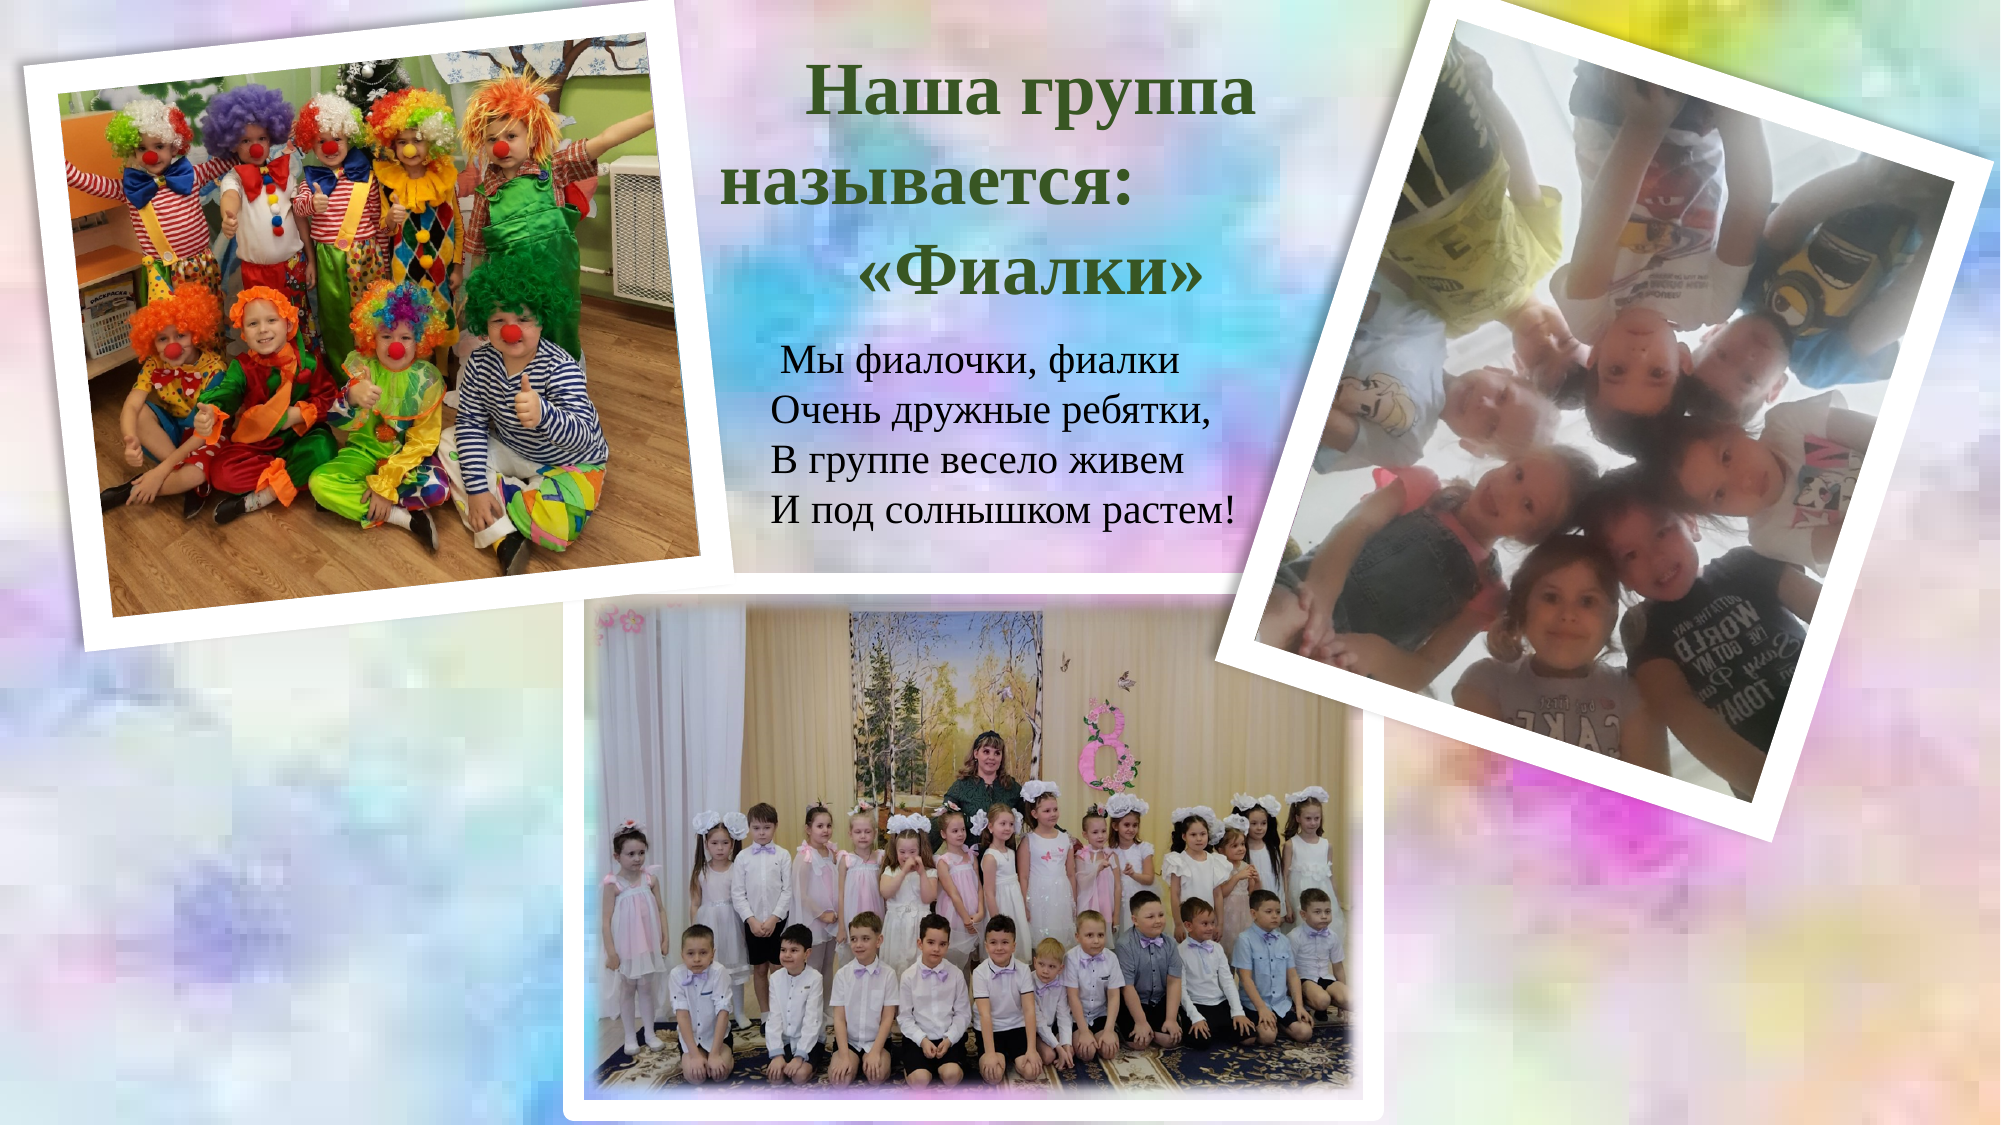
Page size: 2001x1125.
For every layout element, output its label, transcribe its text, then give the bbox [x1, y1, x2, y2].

picture [708, 317, 1253, 573]
picture [0, 0, 2001, 1125]
text_box Наша группа называется: «Фиалки» [701, 32, 1362, 317]
text_box Мы фиалочки, фиалки Очень дружные ребятки, В группе весело живем И под солнышком растем! [755, 317, 1312, 540]
